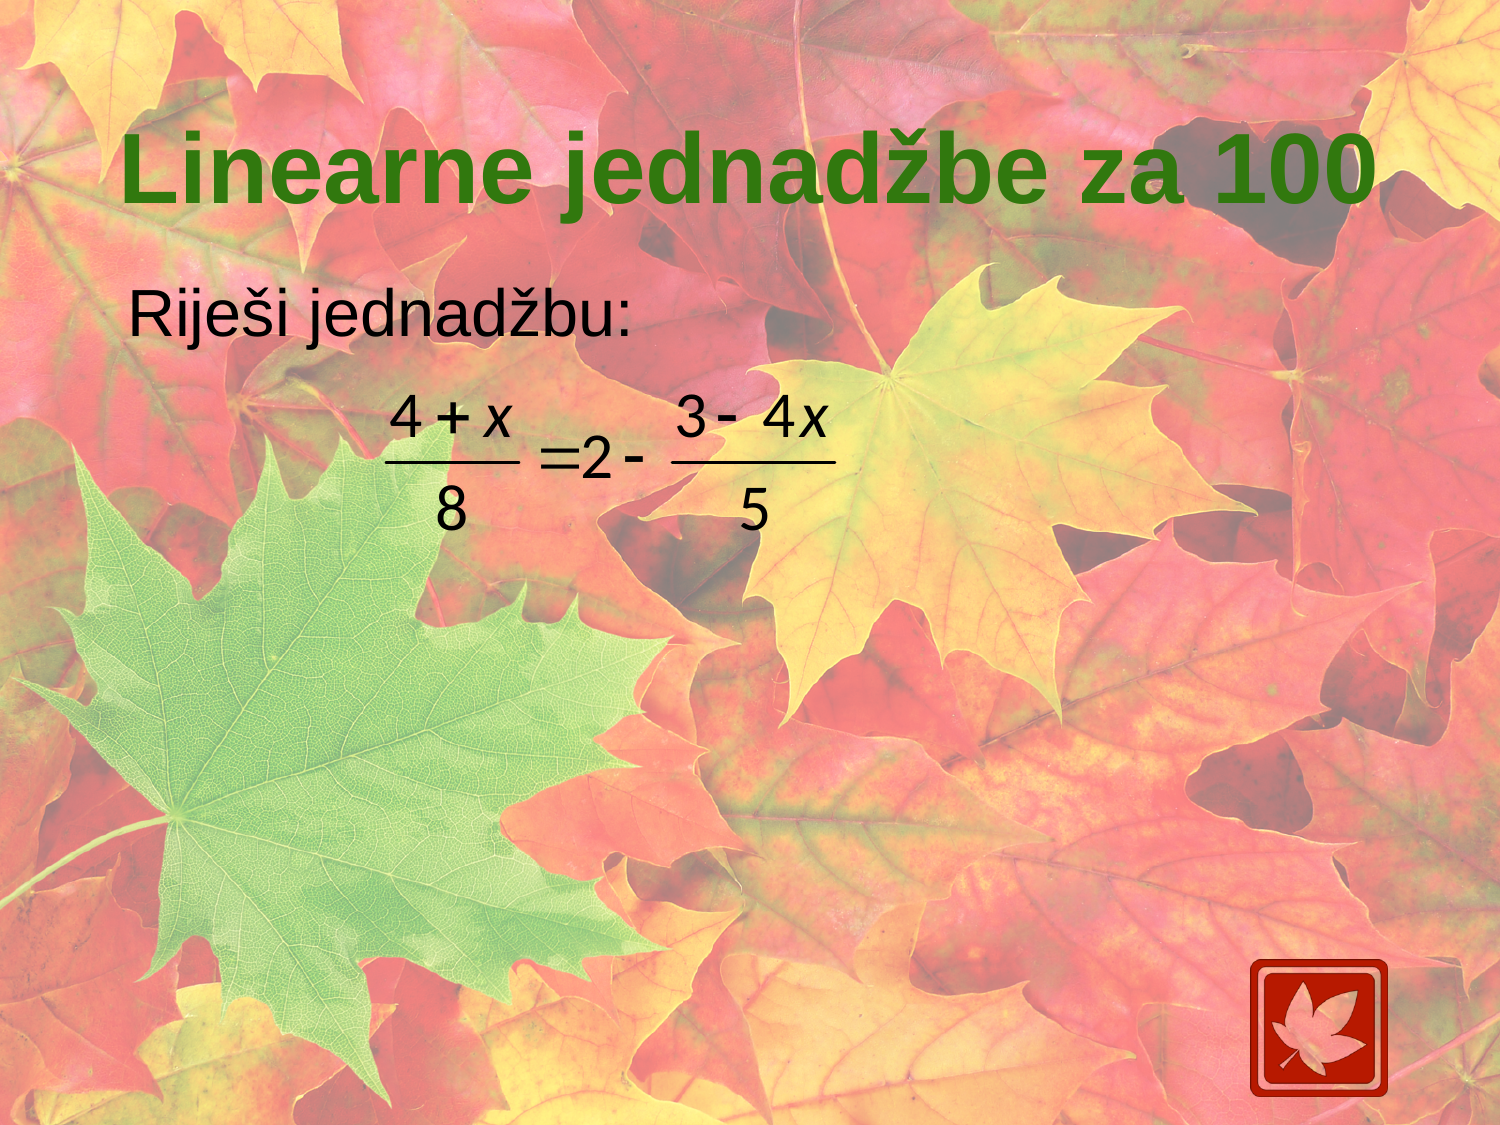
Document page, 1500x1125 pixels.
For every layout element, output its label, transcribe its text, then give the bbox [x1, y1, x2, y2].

picture [1249, 959, 1388, 1097]
list Riješi jednadžbu: [74, 262, 1426, 994]
title Linearne jednadžbe za 100 [72, 16, 1426, 233]
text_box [374, 374, 847, 545]
